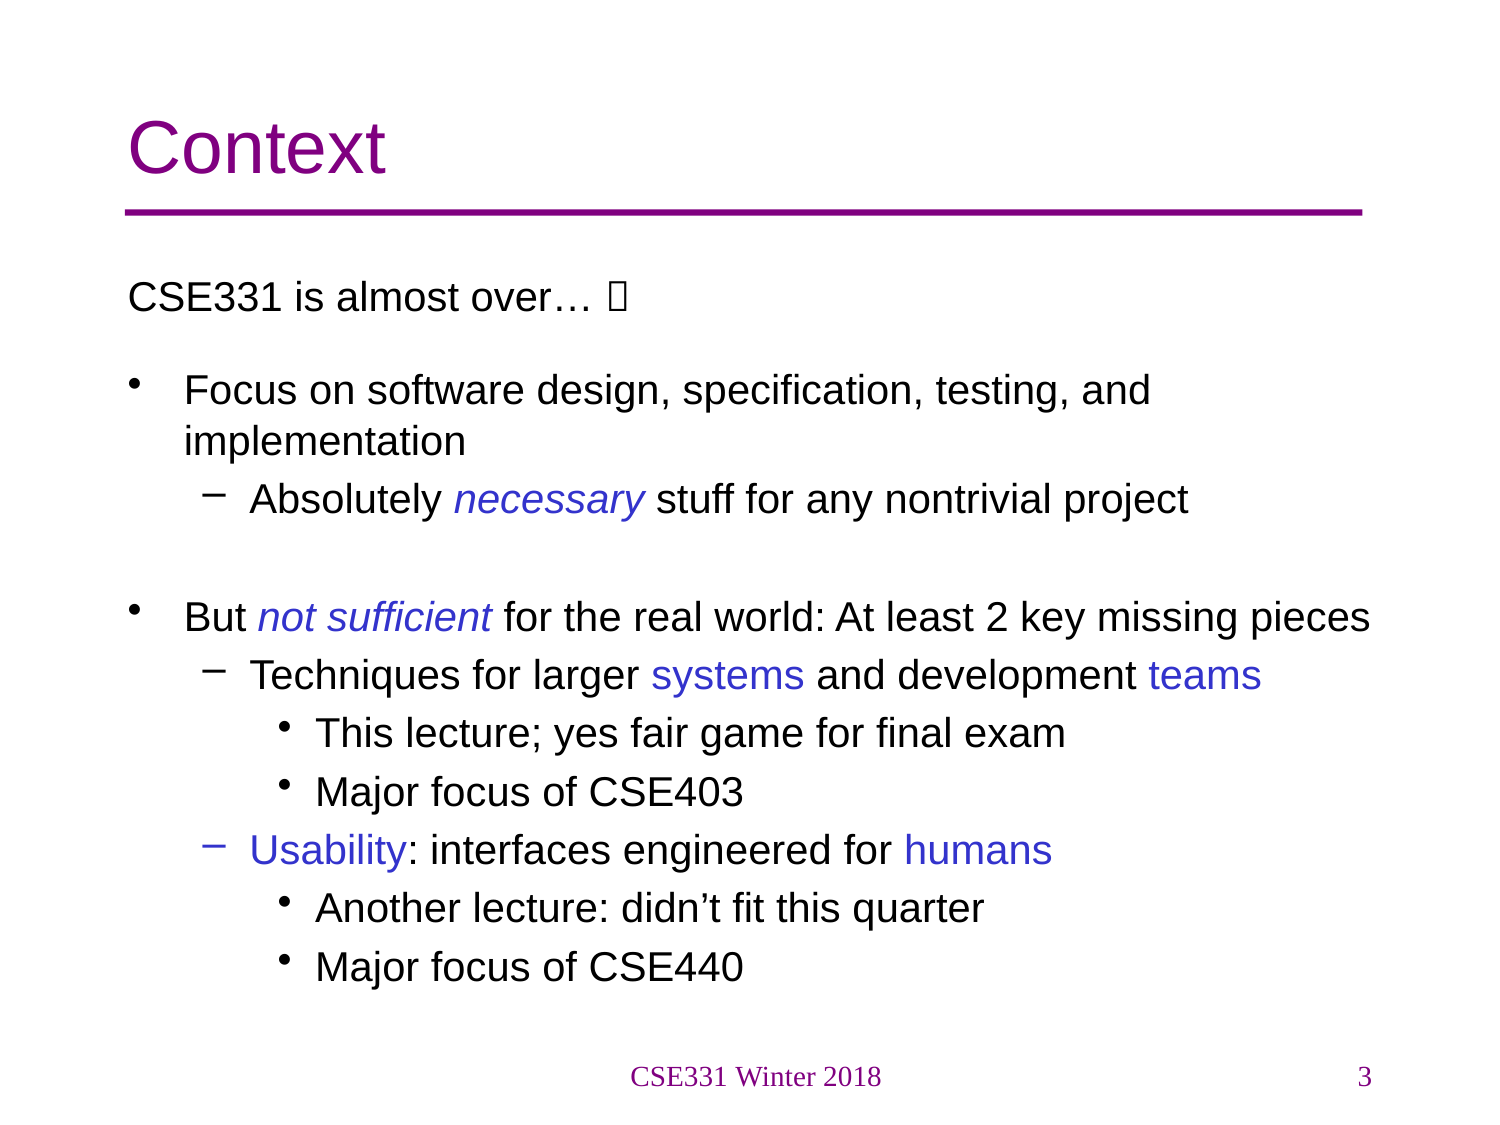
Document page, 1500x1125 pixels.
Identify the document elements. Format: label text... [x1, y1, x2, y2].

title Context [112, 50, 1388, 238]
slide_number 3 [1074, 1049, 1388, 1125]
footer CSE331 Winter 2018 [474, 1049, 1038, 1125]
list CSE331 is almost over…  Focus on software design, specification, testing, and implementation Absolutely necessary stuff for any nontrivial project But not sufficient for the real world: At least 2 key missing pieces Techniques for larger systems and development teams This lecture; yes fair game for final exam Major focus of CSE403 Usability: interfaces engineered for humans Another lecture: didn’t fit this quarter Major focus of CSE440 [112, 262, 1388, 1000]
